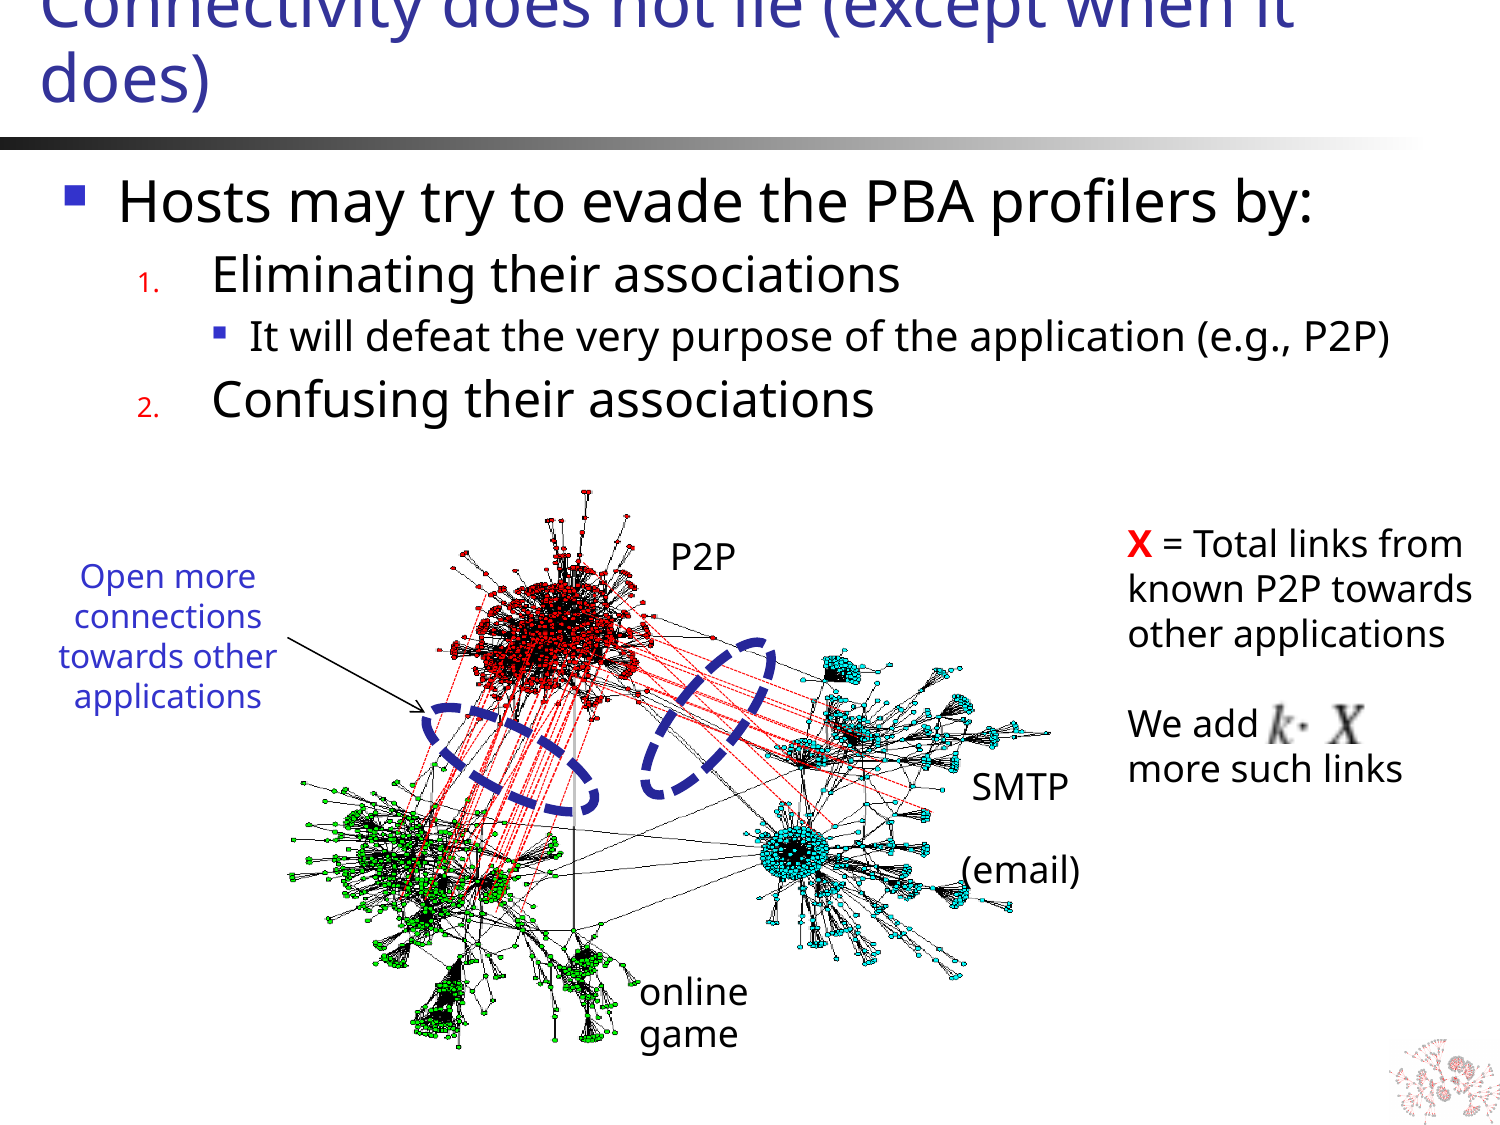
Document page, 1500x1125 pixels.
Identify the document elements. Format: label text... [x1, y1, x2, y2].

list Hosts may try to evade the PBA profilers by: Eliminating their associations It will defeat the very purpose of the application (e.g., P2P) Confusing their associations [47, 162, 1453, 925]
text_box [1259, 695, 1365, 744]
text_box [399, 637, 613, 901]
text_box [49, 547, 426, 726]
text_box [274, 487, 1101, 1063]
text_box X = Total links from known P2P towards other applications We add more such links [1112, 512, 1500, 798]
title Connectivity does not lie (except when it does) [24, 24, 1475, 126]
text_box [398, 562, 934, 913]
